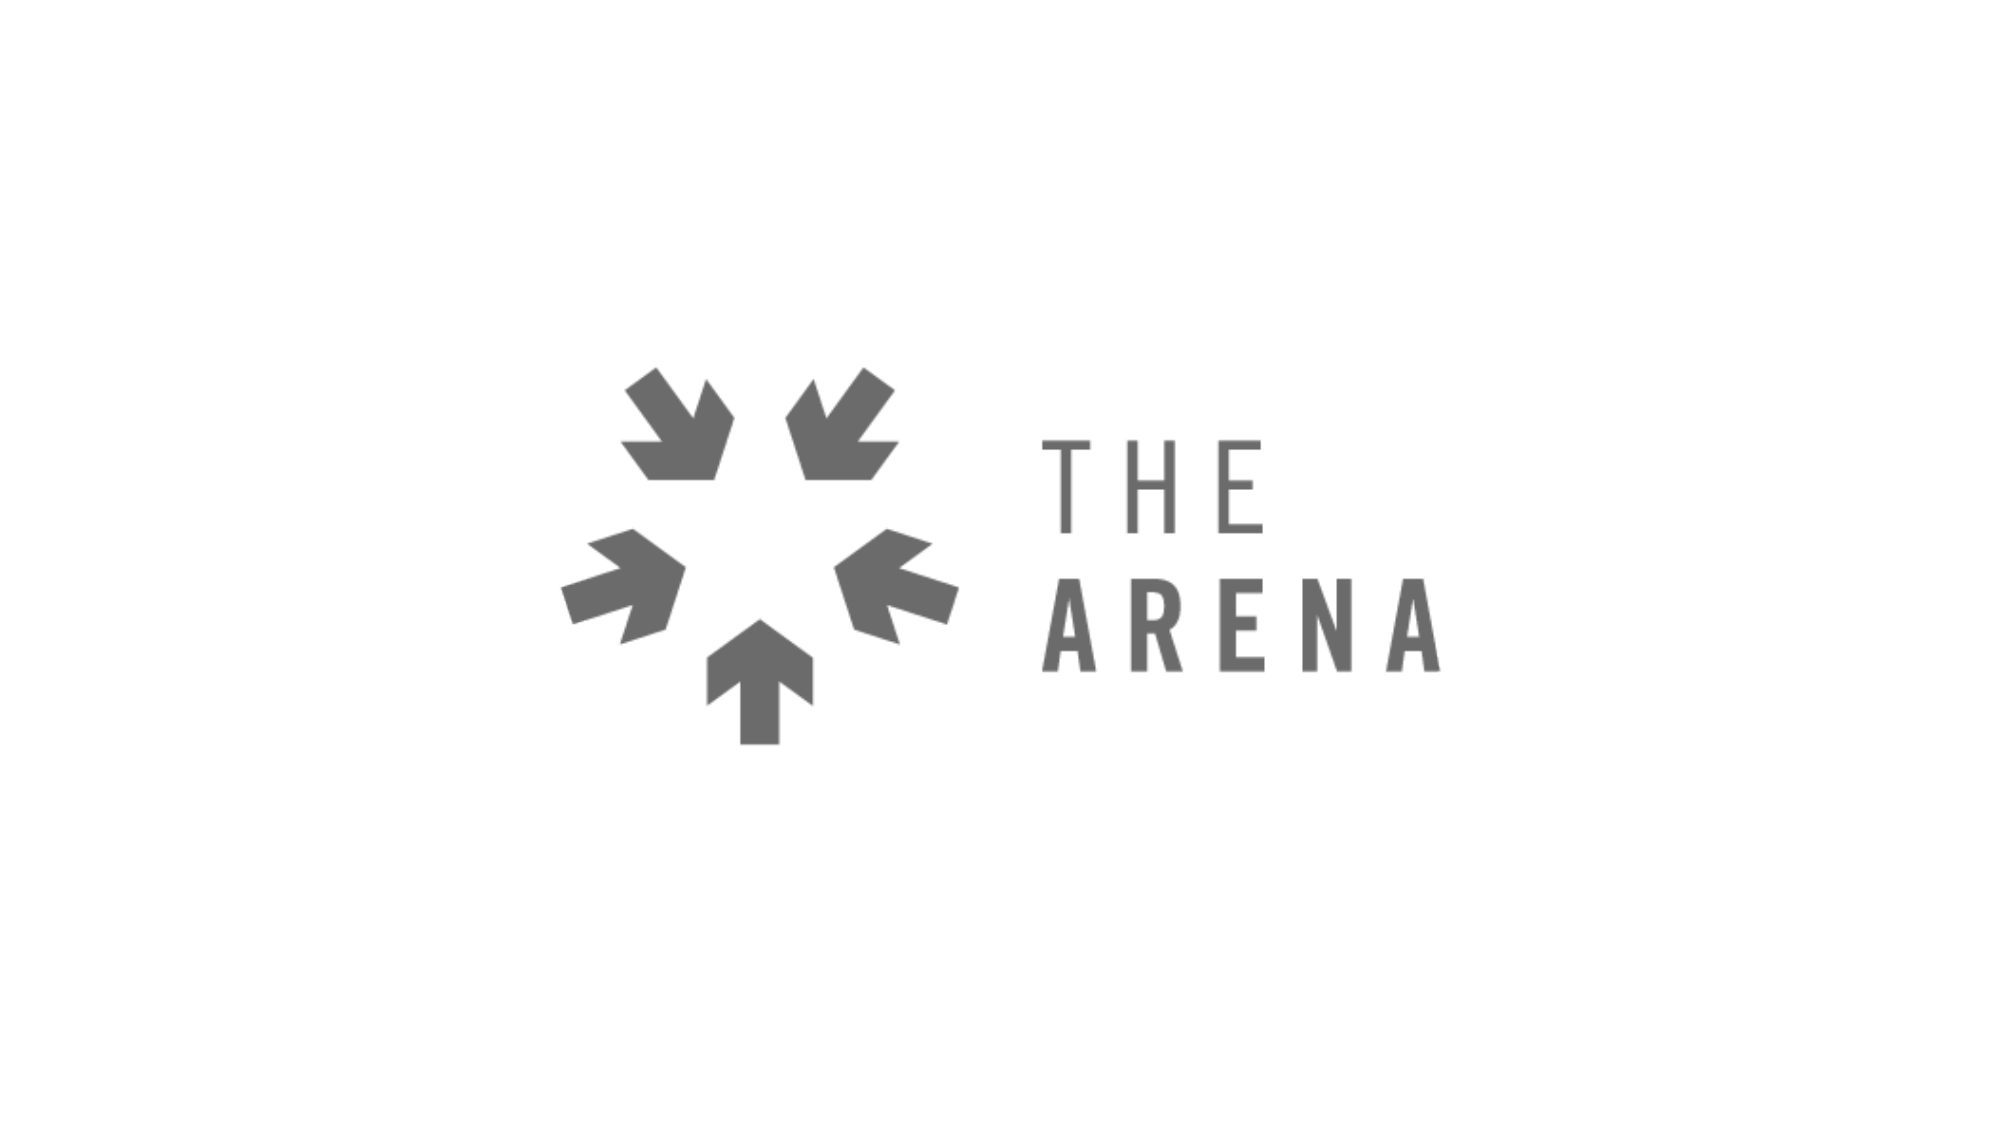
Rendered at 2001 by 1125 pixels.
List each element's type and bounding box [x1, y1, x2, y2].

picture [435, 243, 1565, 870]
